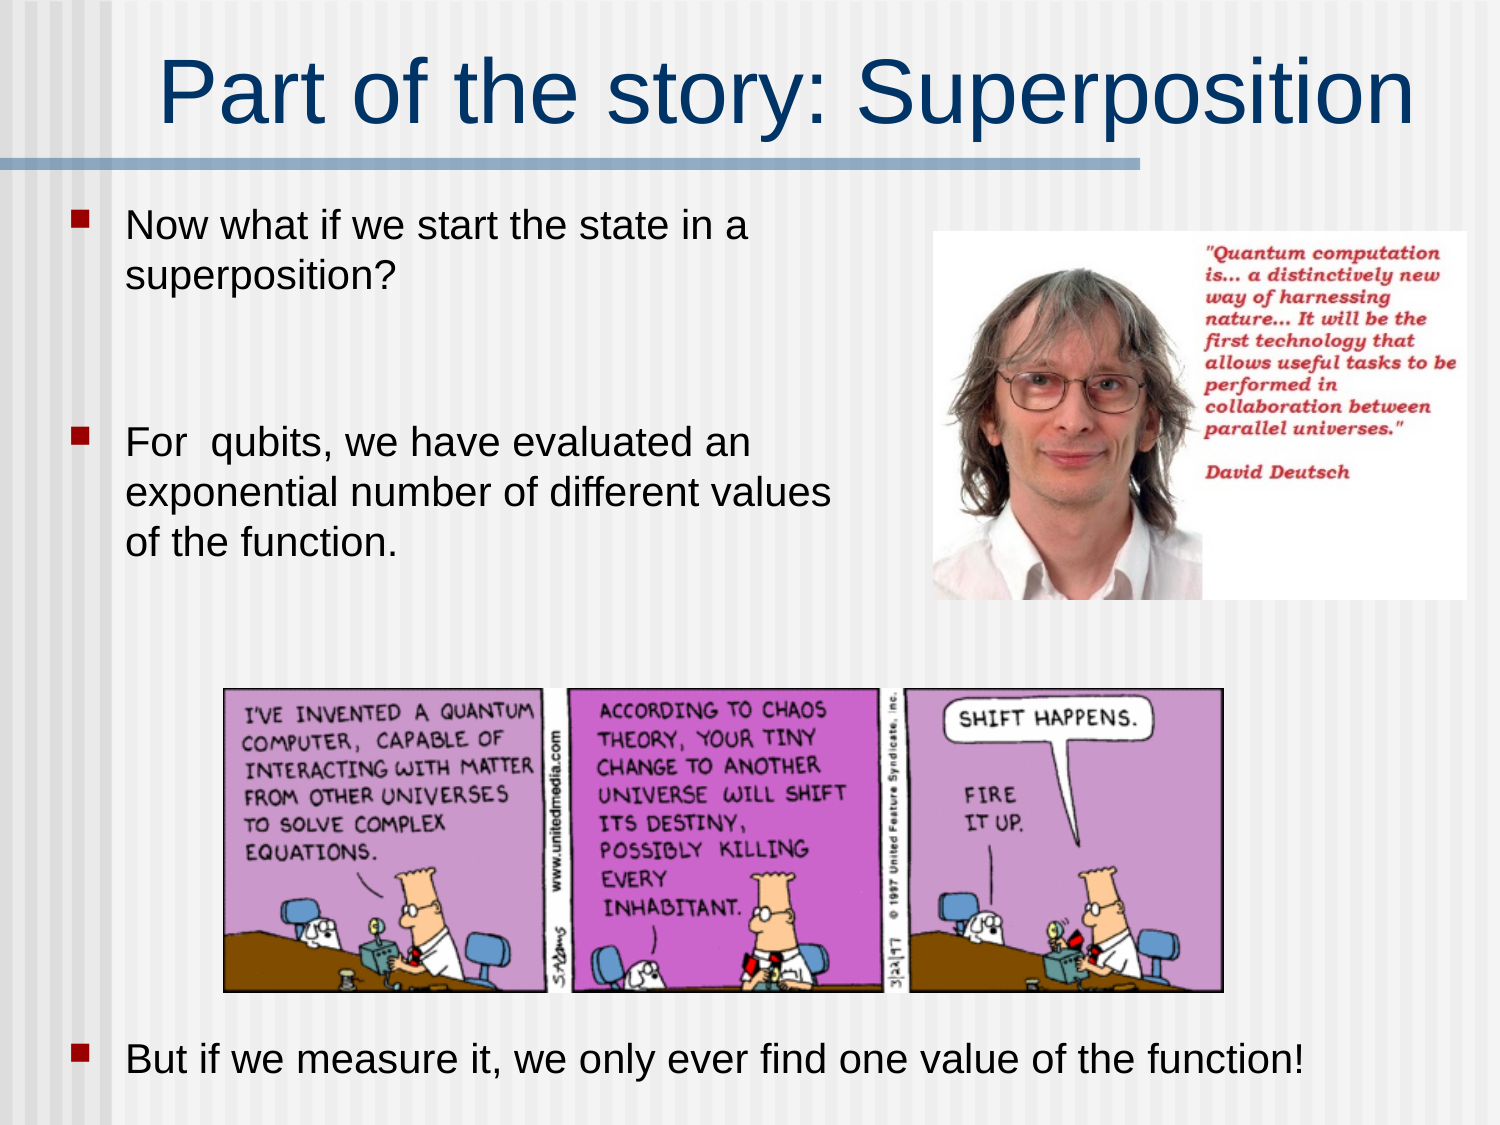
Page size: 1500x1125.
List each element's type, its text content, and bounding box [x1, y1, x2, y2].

picture [222, 688, 1224, 994]
title Part of the story: Superposition [142, 19, 1434, 150]
text_box But if we measure it, we only ever find one value of the function! [53, 1024, 1467, 1125]
picture [933, 230, 1467, 601]
